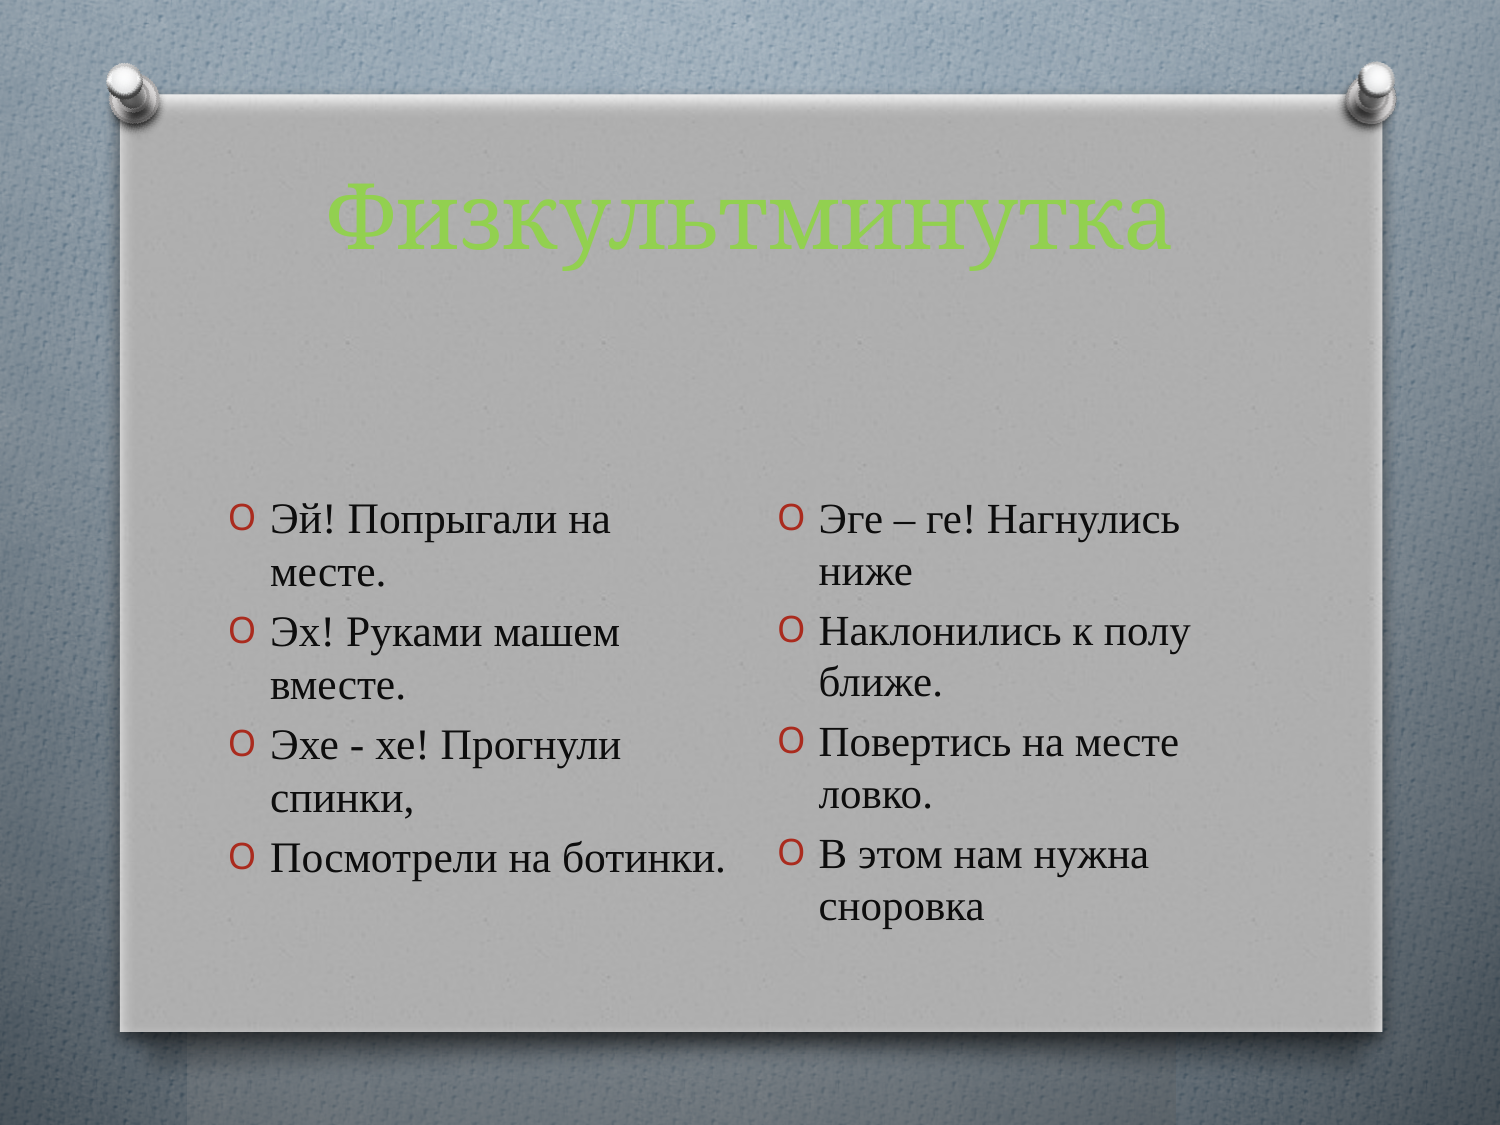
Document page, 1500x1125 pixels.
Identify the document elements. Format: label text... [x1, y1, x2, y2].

title Физкультминутка [179, 134, 1323, 291]
picture [75, 29, 198, 153]
list Эге – ге! Нагнулись ниже Наклонились к полу ближе. Повертись на месте ловко. В этом нам нужна сноровка [761, 483, 1292, 940]
picture [1317, 35, 1439, 156]
list Эй! Попрыгали на месте. Эх! Руками машем вместе. Эхе - хе! Прогнули спинки, Посмотрели на ботинки. [213, 483, 743, 939]
